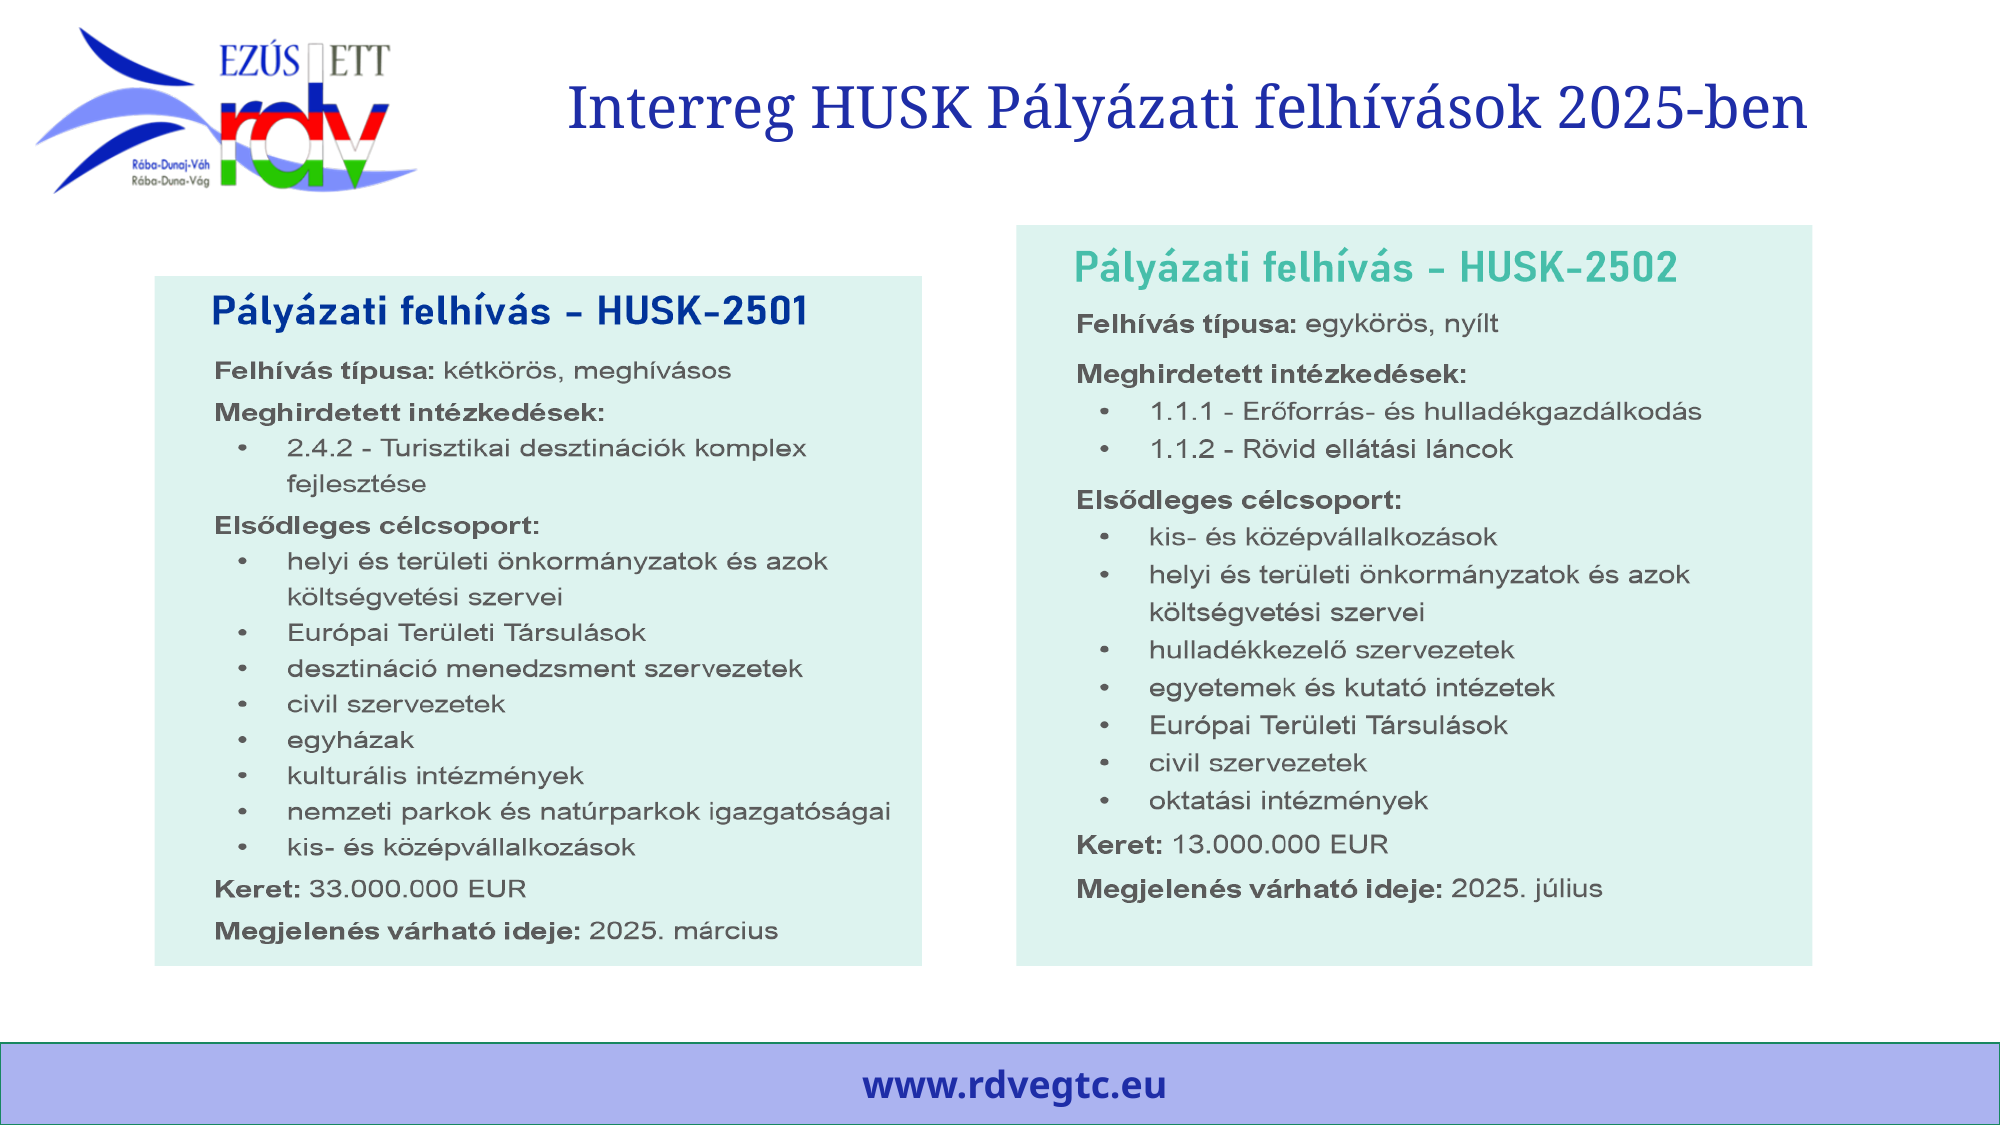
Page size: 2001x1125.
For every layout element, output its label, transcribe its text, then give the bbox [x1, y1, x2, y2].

picture [1016, 224, 1813, 966]
picture [154, 276, 922, 966]
title Interreg HUSK Pályázati felhívások 2025-ben [478, 70, 1899, 178]
picture [35, 27, 418, 194]
text_box [0, 0, 2000, 1042]
text_box www.rdvegtc.eu [0, 1042, 2000, 1125]
